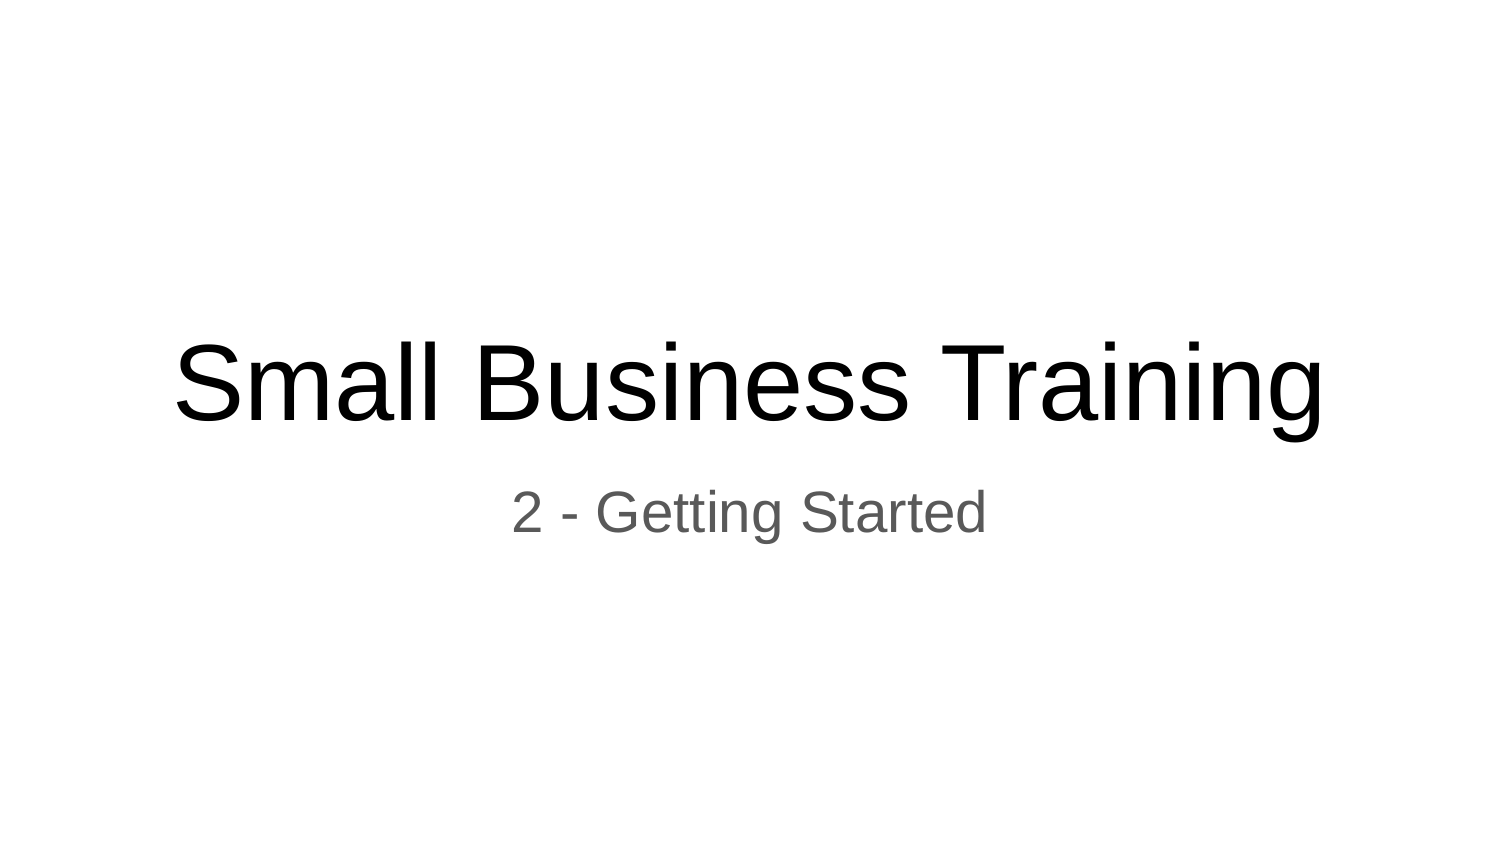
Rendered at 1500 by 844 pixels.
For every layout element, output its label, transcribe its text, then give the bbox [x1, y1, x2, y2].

title Small Business Training [51, 122, 1449, 459]
subtitle 2 - Getting Started [51, 464, 1449, 595]
